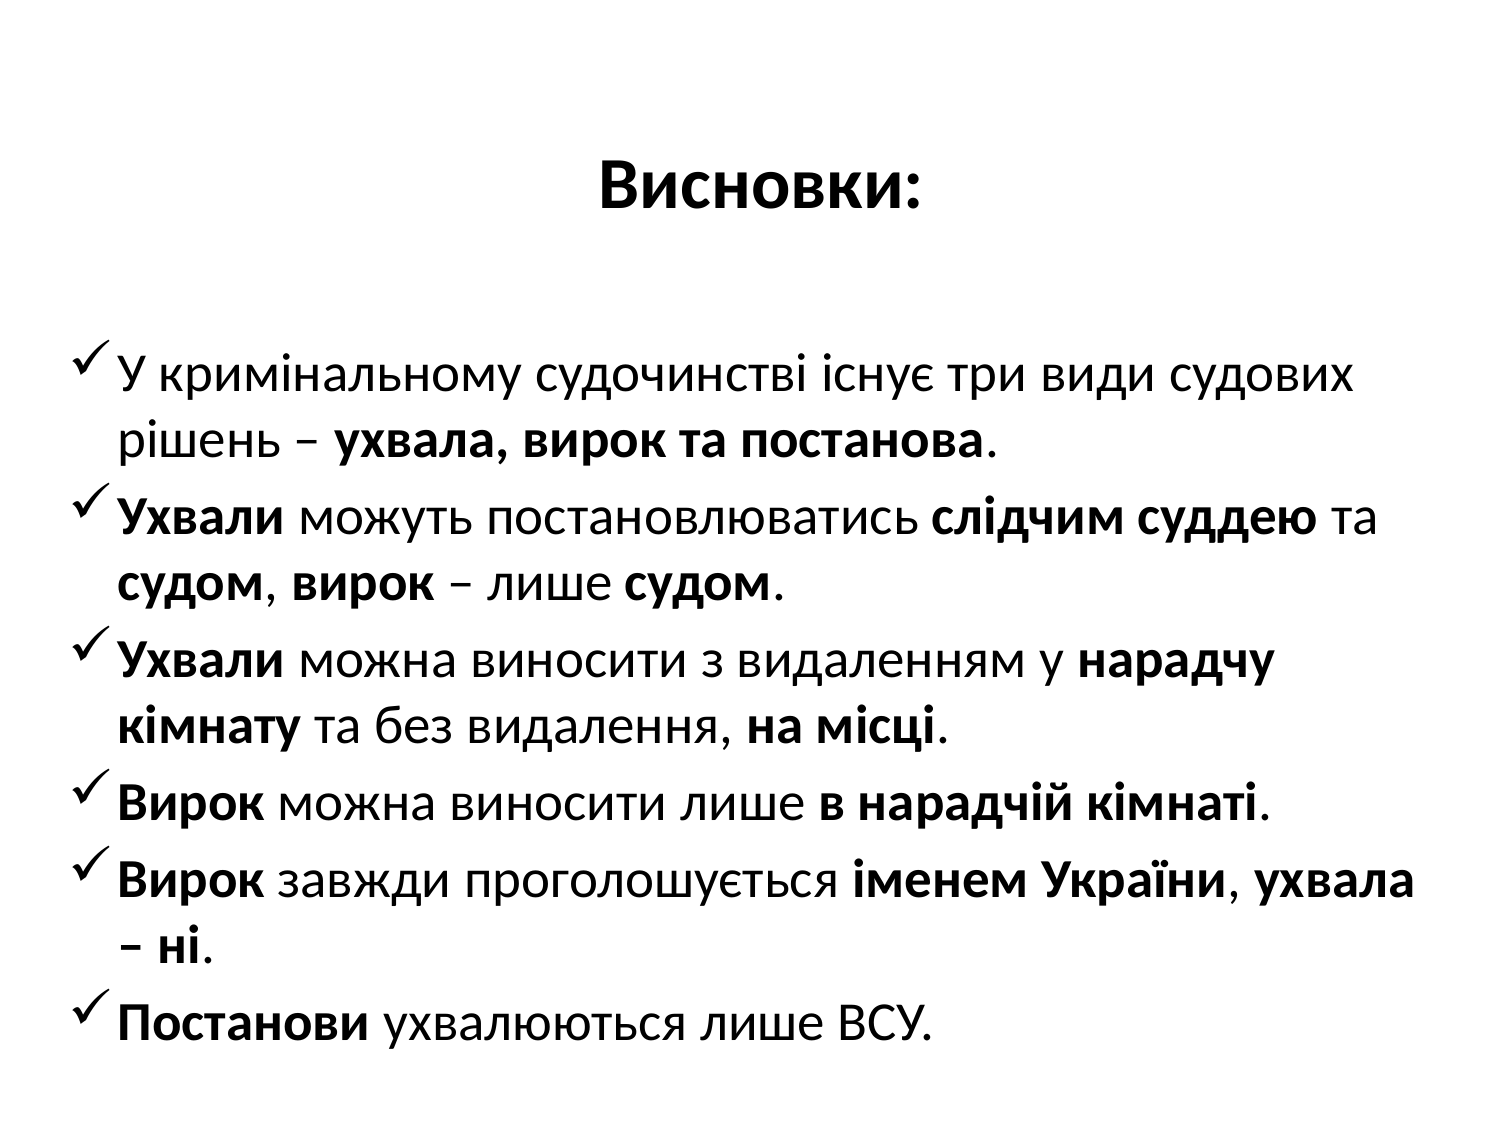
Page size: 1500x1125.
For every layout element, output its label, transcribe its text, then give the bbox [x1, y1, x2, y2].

list Висновки: У кримінальному судочинстві існує три види судових рішень – ухвала, вирок та постанова. Ухвали можуть постановлюватись слідчим суддею та судом, вирок – лише судом. Ухвали можна виносити з видаленням у нарадчу кімнату та без видалення, на місці. Вирок можна виносити лише в нарадчій кімнаті. Вирок завжди проголошується іменем України, ухвала – ні. Постанови ухвалюються лише ВСУ. [53, 101, 1471, 1094]
title [29, 17, 1425, 268]
